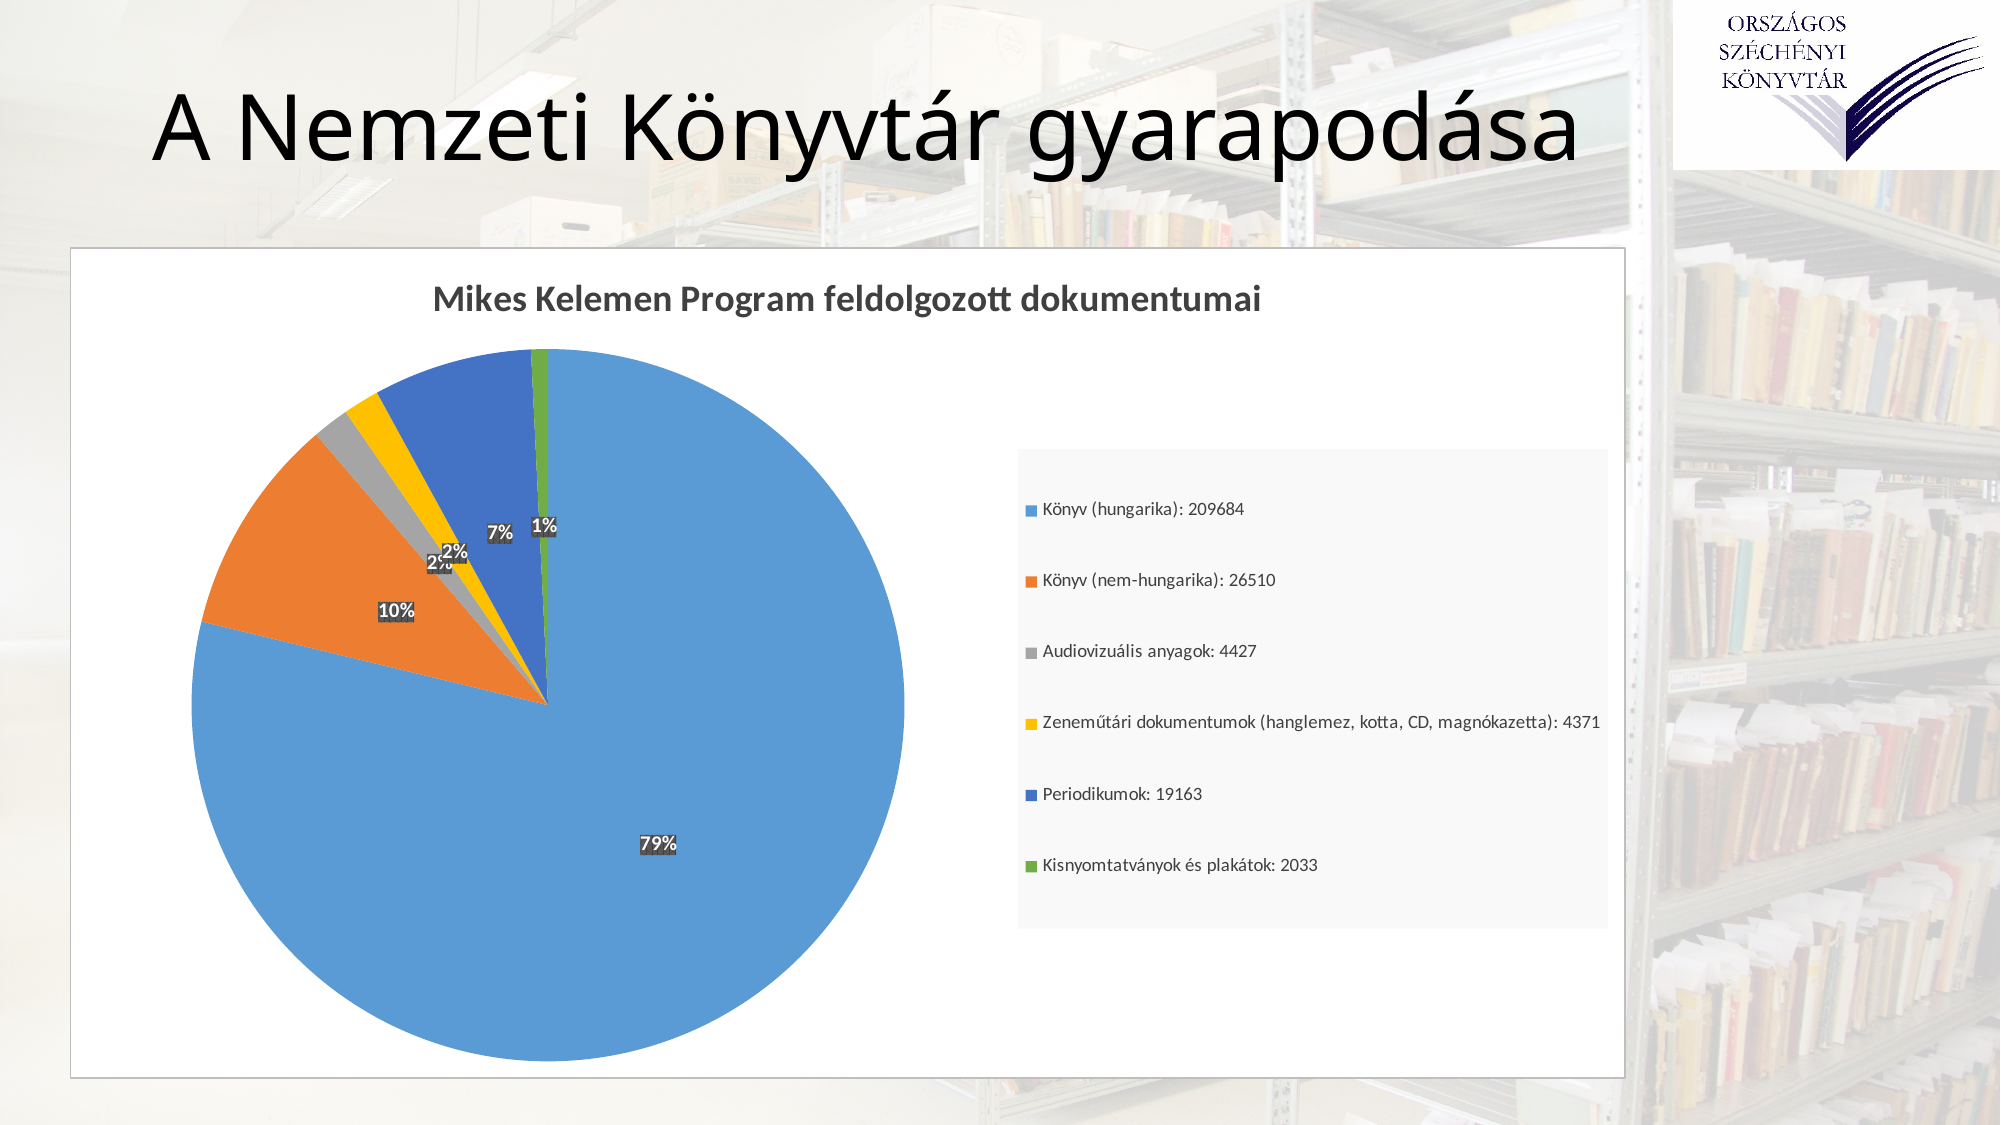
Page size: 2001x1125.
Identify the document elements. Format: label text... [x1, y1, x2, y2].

picture [1673, 0, 2000, 170]
title A Nemzeti Könyvtár gyarapodása [137, 59, 1863, 202]
chart [69, 247, 1626, 1079]
